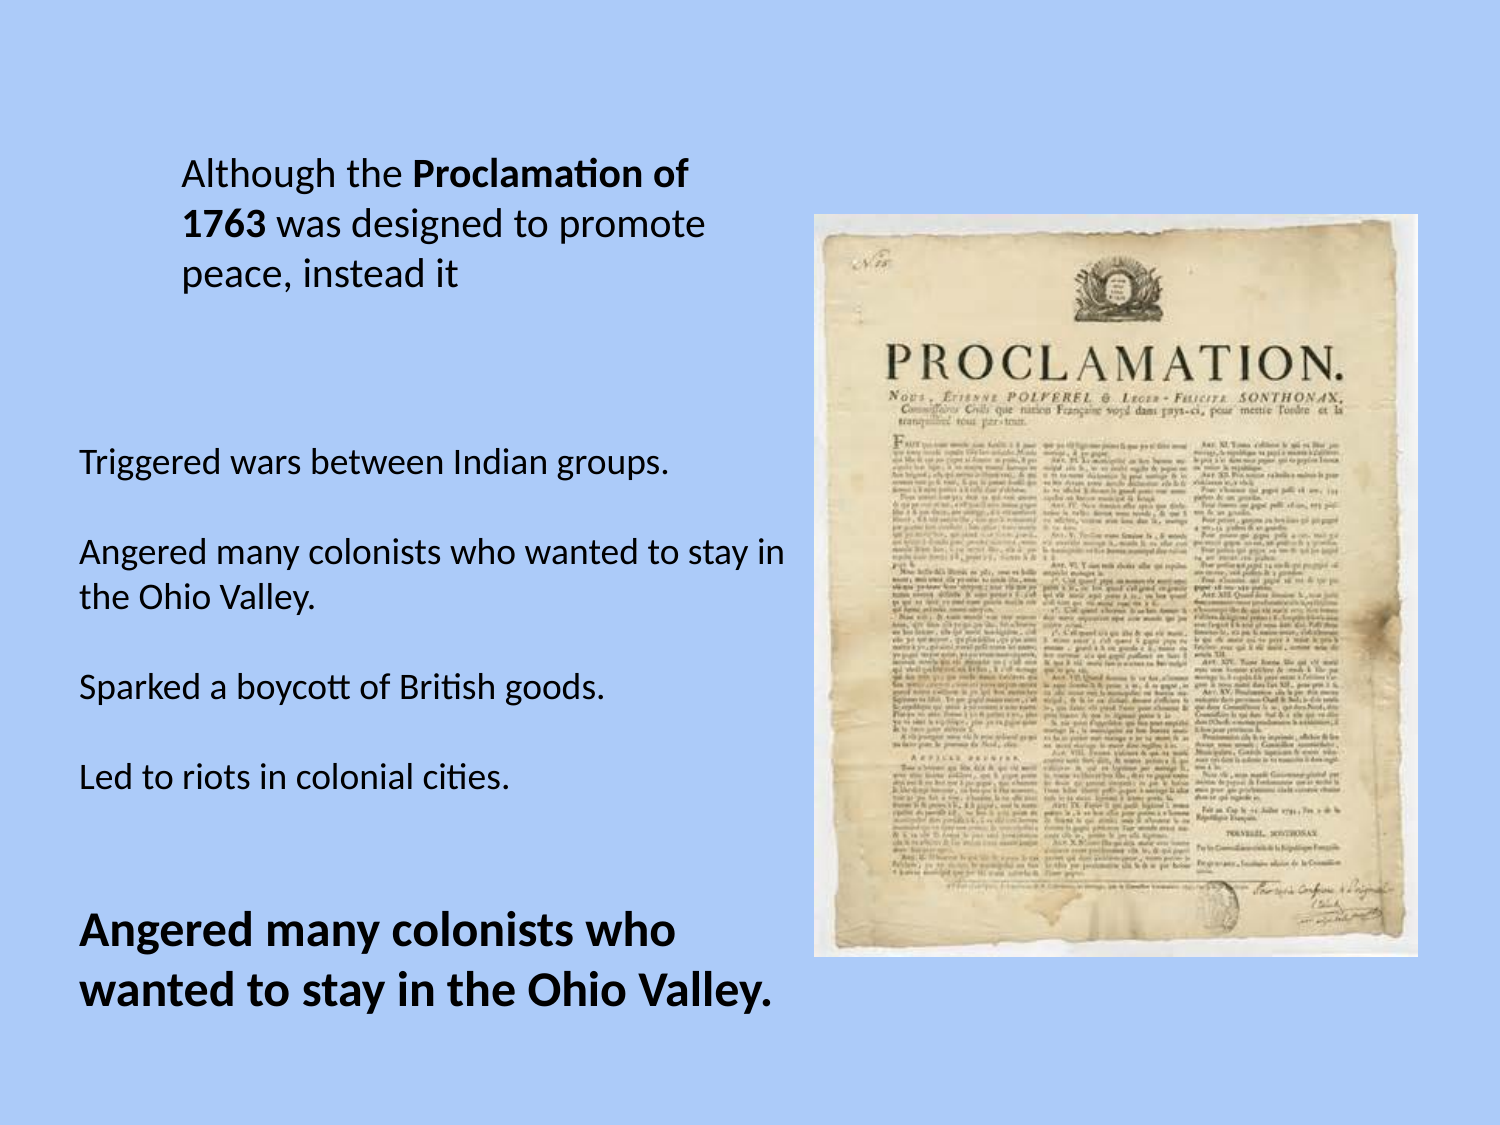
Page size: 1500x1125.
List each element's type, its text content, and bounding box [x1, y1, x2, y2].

text_box Angered many colonists who wanted to stay in the Ohio Valley. [64, 888, 815, 1024]
text_box Triggered wars between Indian groups. Angered many colonists who wanted to stay in the Ohio Valley. Sparked a boycott of British goods. Led to riots in colonial cities. [64, 430, 809, 850]
picture [814, 213, 1418, 957]
text_box Although the Proclamation of 1763 was designed to promote peace, instead it [166, 138, 785, 354]
